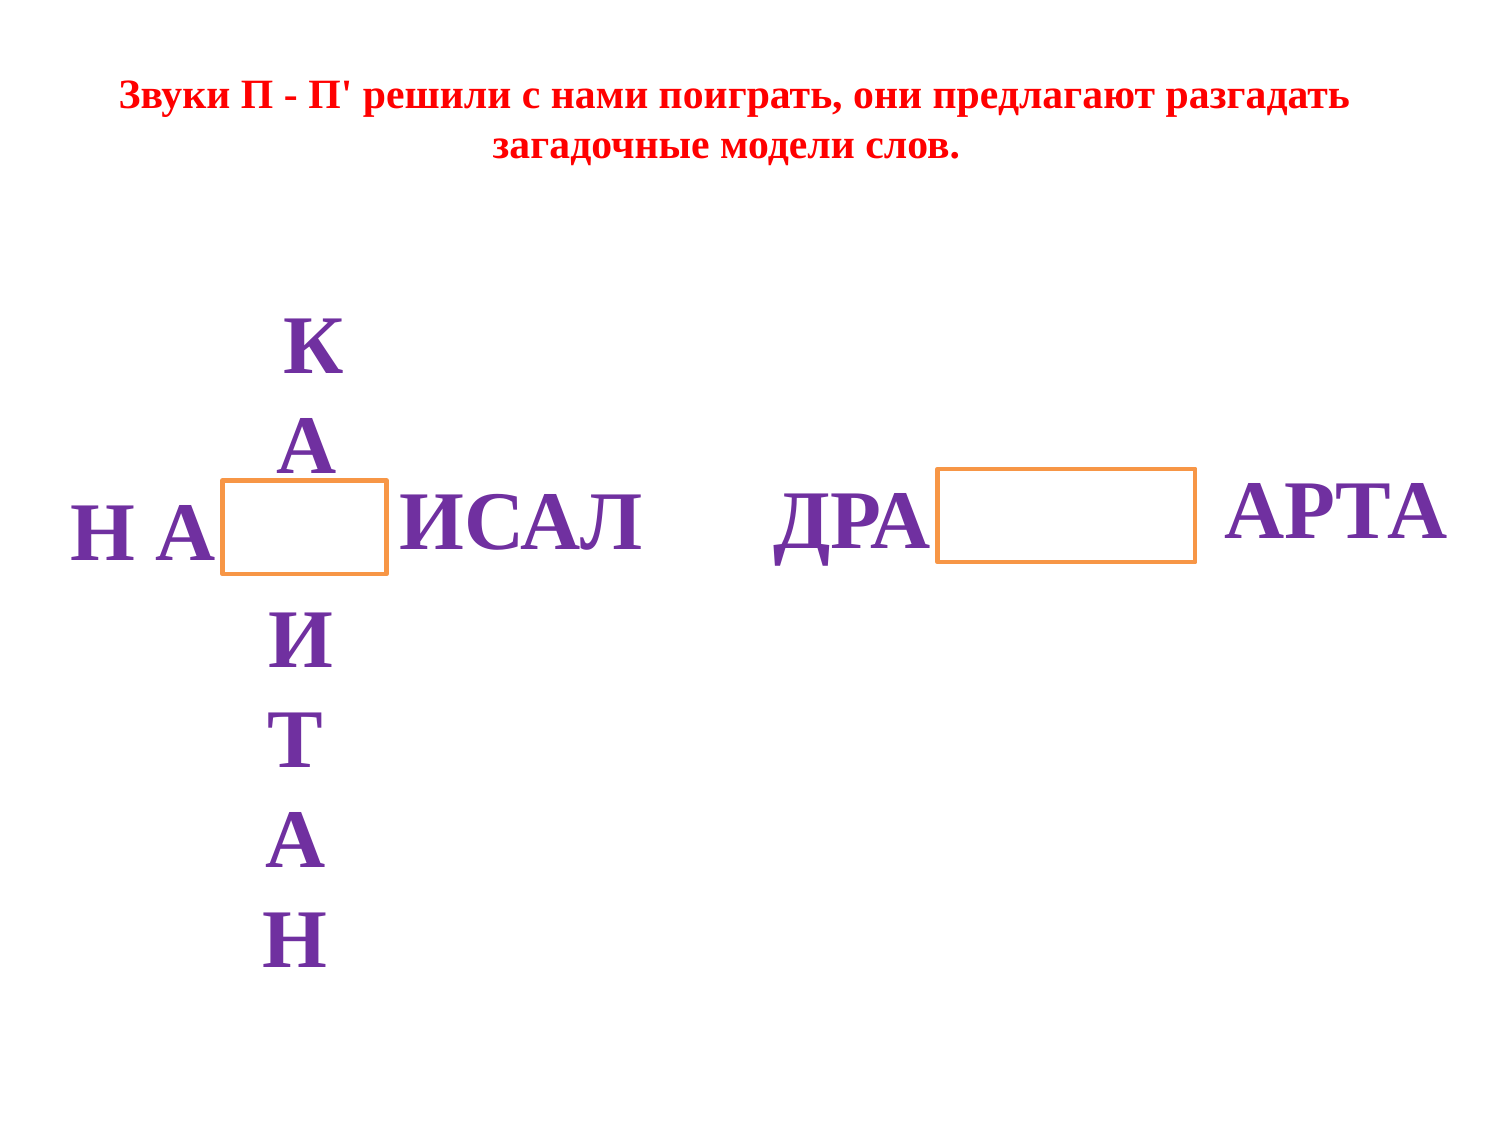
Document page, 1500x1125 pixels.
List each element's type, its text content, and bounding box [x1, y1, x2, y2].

text_box Звуки П - П' решили с нами поиграть, они предлагают разгадать загадочные модели слов. [81, 59, 1371, 175]
text_box Н А [23, 469, 235, 585]
text_box ДРА [726, 457, 950, 573]
text_box К А [234, 282, 364, 498]
text_box [235, 478, 389, 576]
text_box И Т А Н [222, 576, 352, 992]
text_box [935, 467, 1197, 564]
text_box АРТА [1195, 387, 1477, 563]
text_box ИСАЛ [375, 399, 668, 575]
